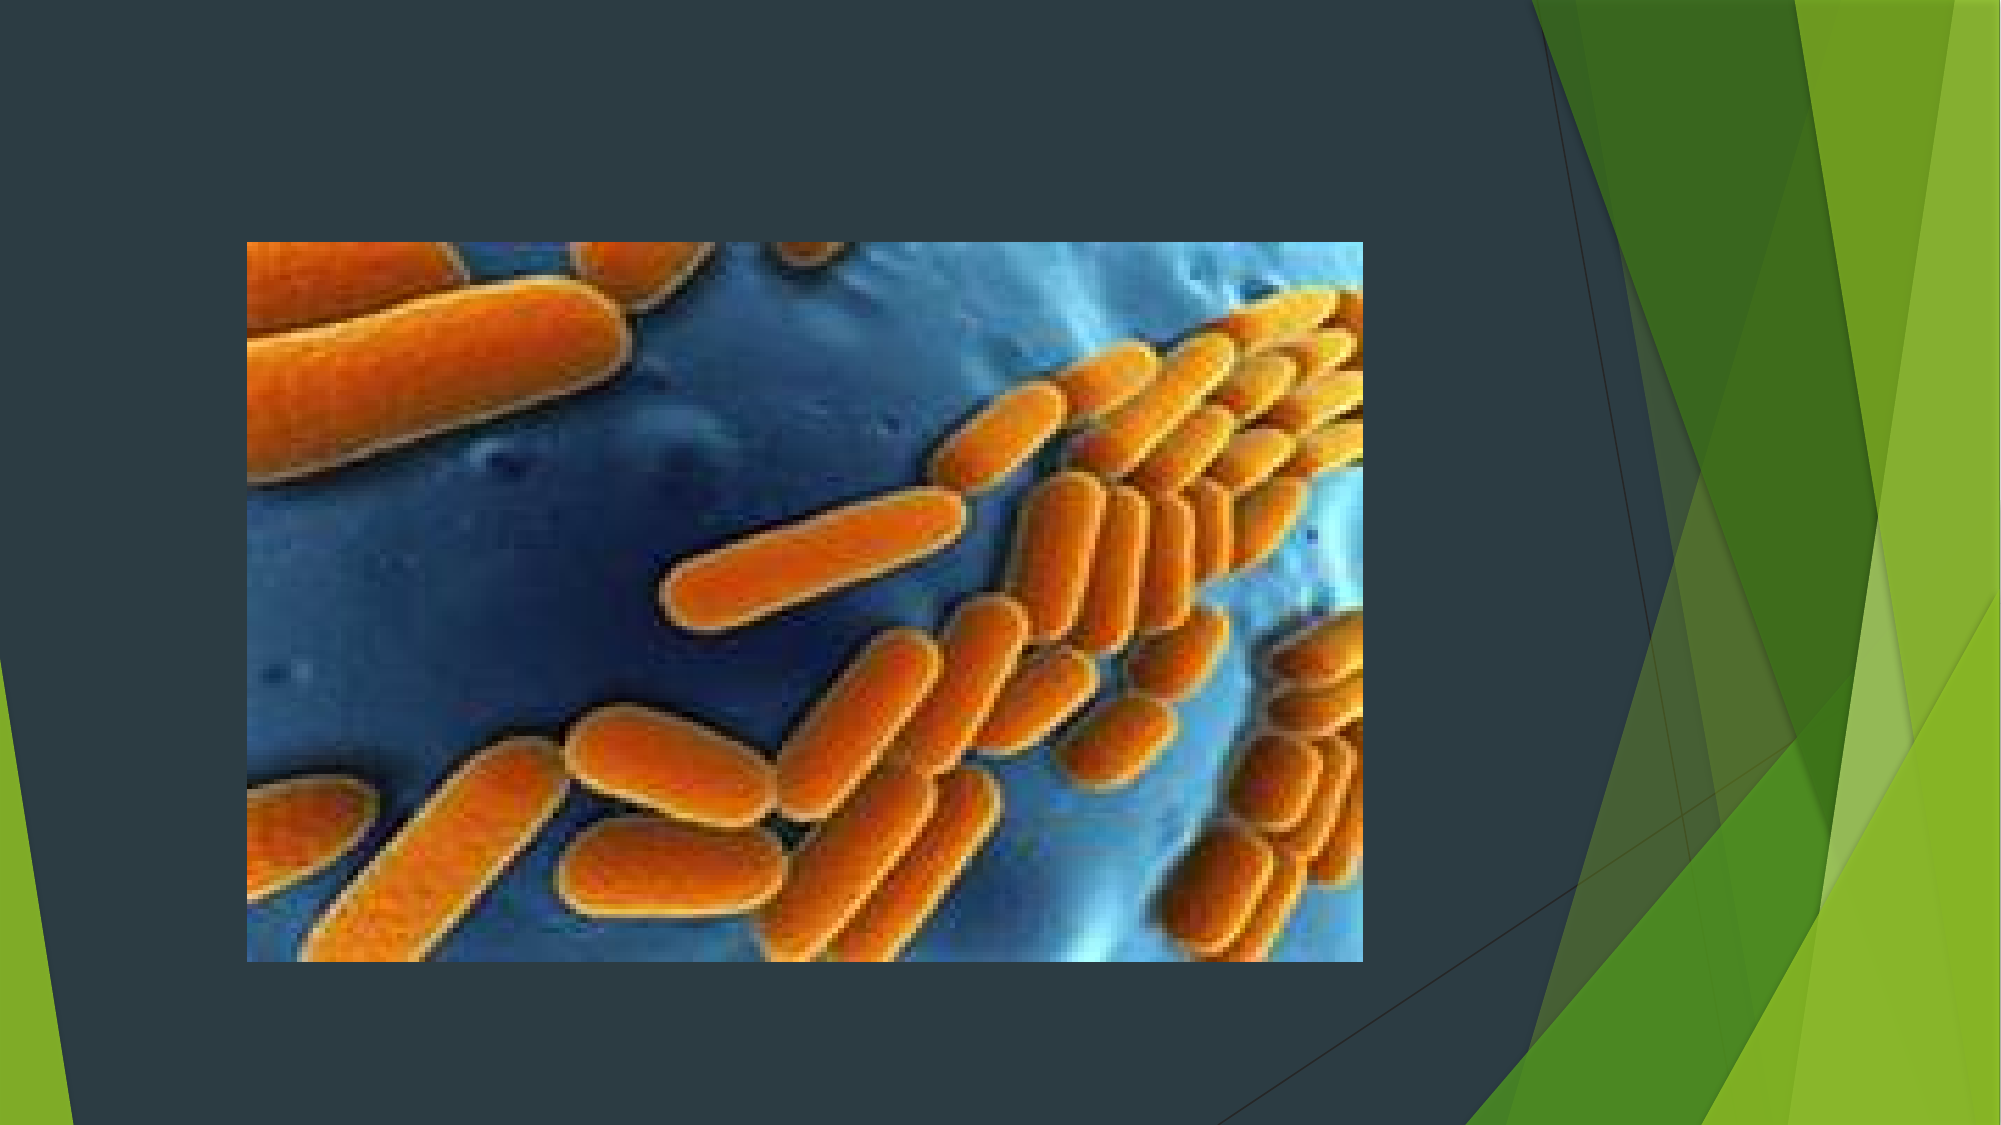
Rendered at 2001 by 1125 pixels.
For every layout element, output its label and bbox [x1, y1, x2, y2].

list [246, 242, 1364, 962]
